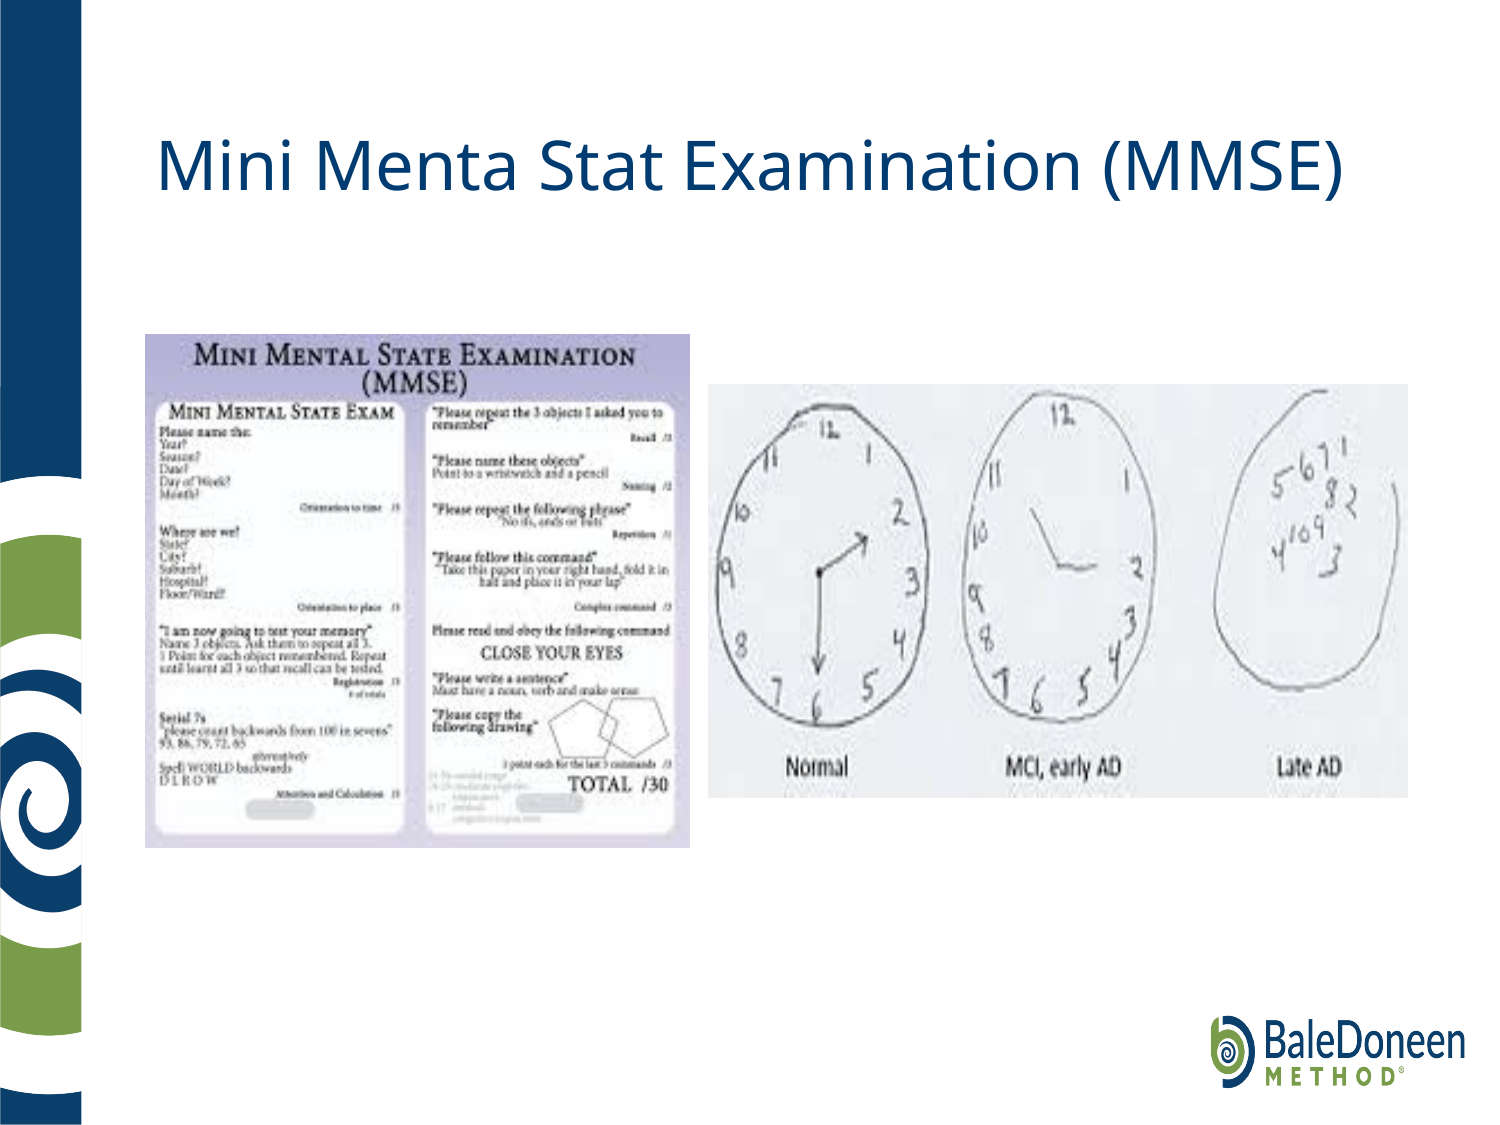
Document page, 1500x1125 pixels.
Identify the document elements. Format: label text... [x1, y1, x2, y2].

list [708, 384, 1408, 799]
title Mini Menta Stat Examination (MMSE) [103, 59, 1397, 278]
picture [0, 0, 1500, 1125]
